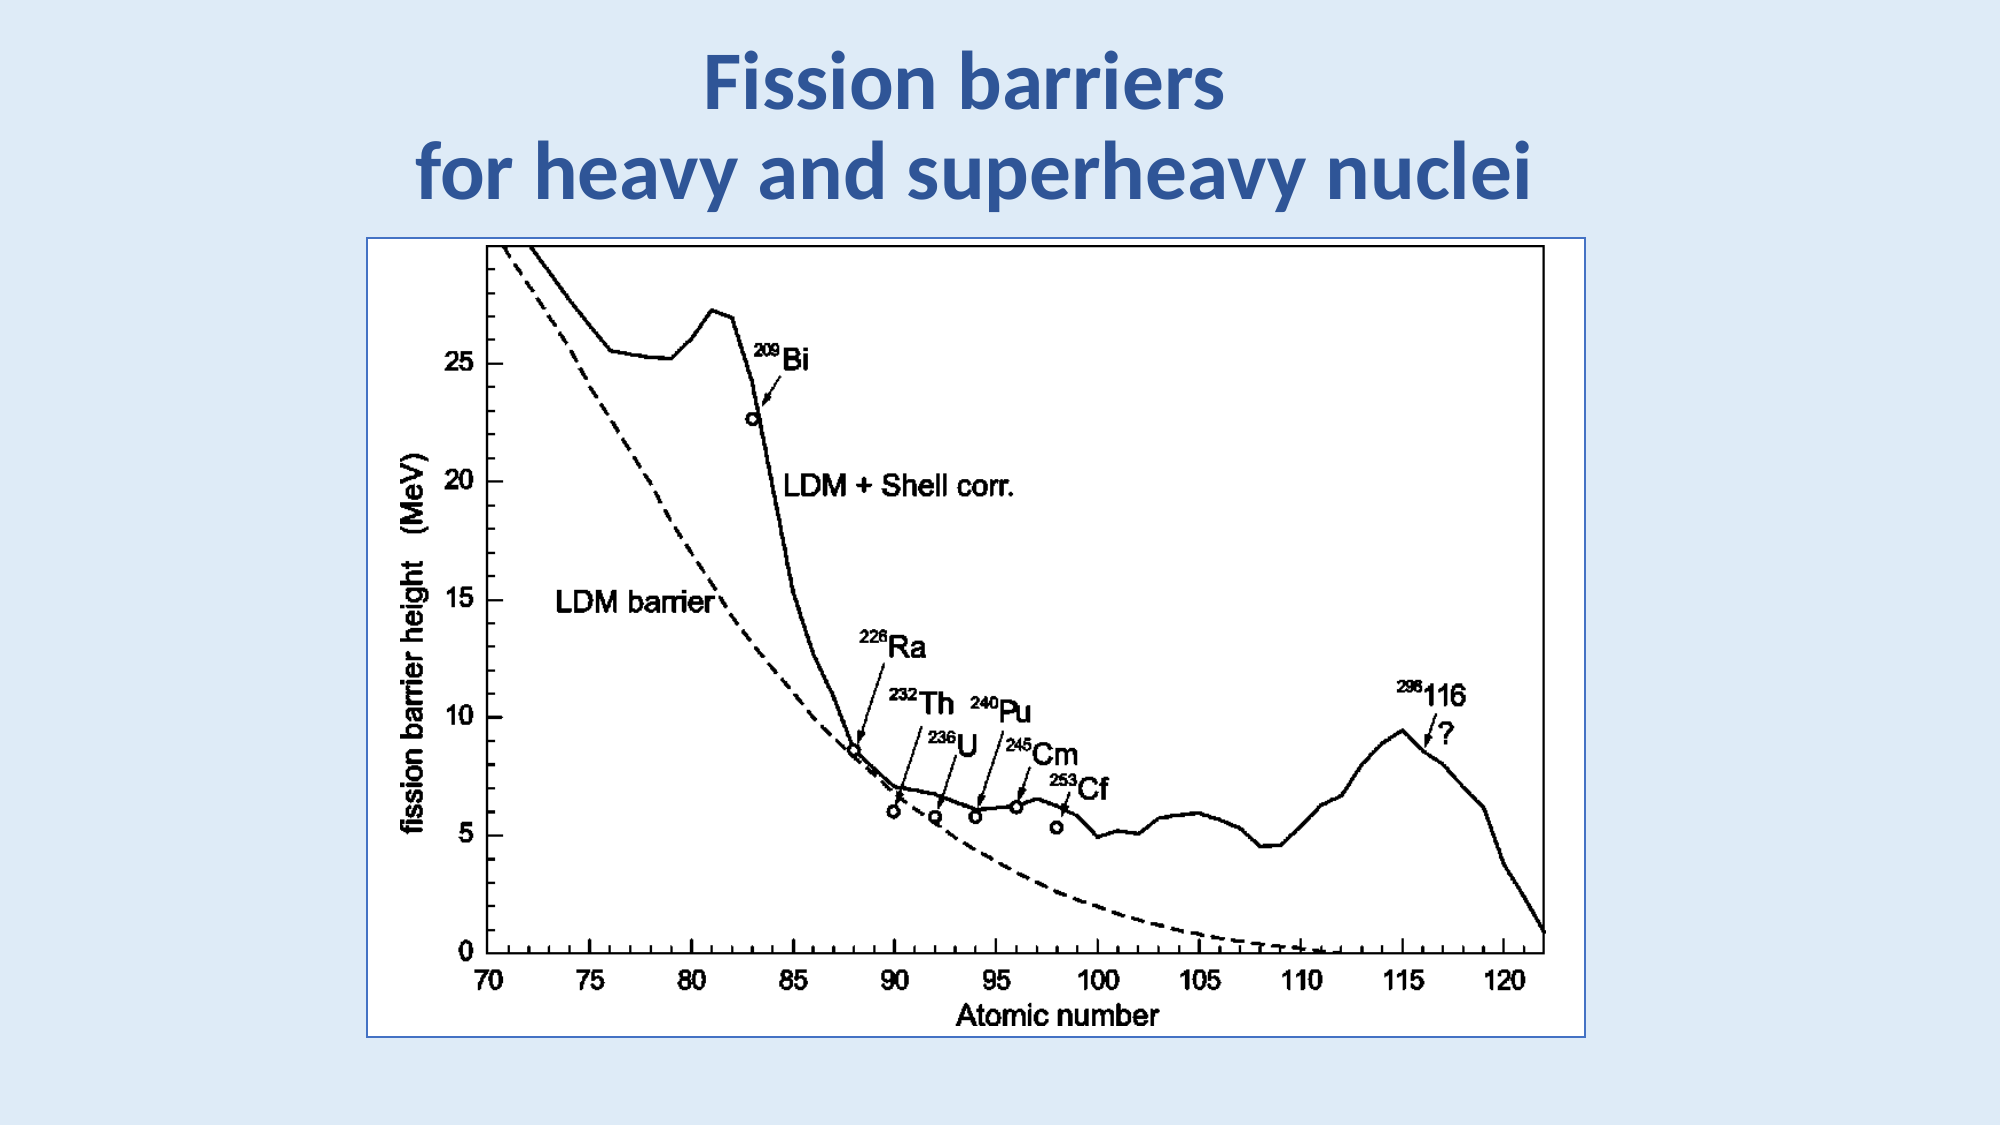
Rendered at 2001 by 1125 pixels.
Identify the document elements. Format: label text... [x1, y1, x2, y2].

picture [400, 245, 1546, 1026]
text_box [366, 237, 1586, 1038]
title Fission barriers for heavy and superheavy nuclei [352, 33, 1597, 222]
